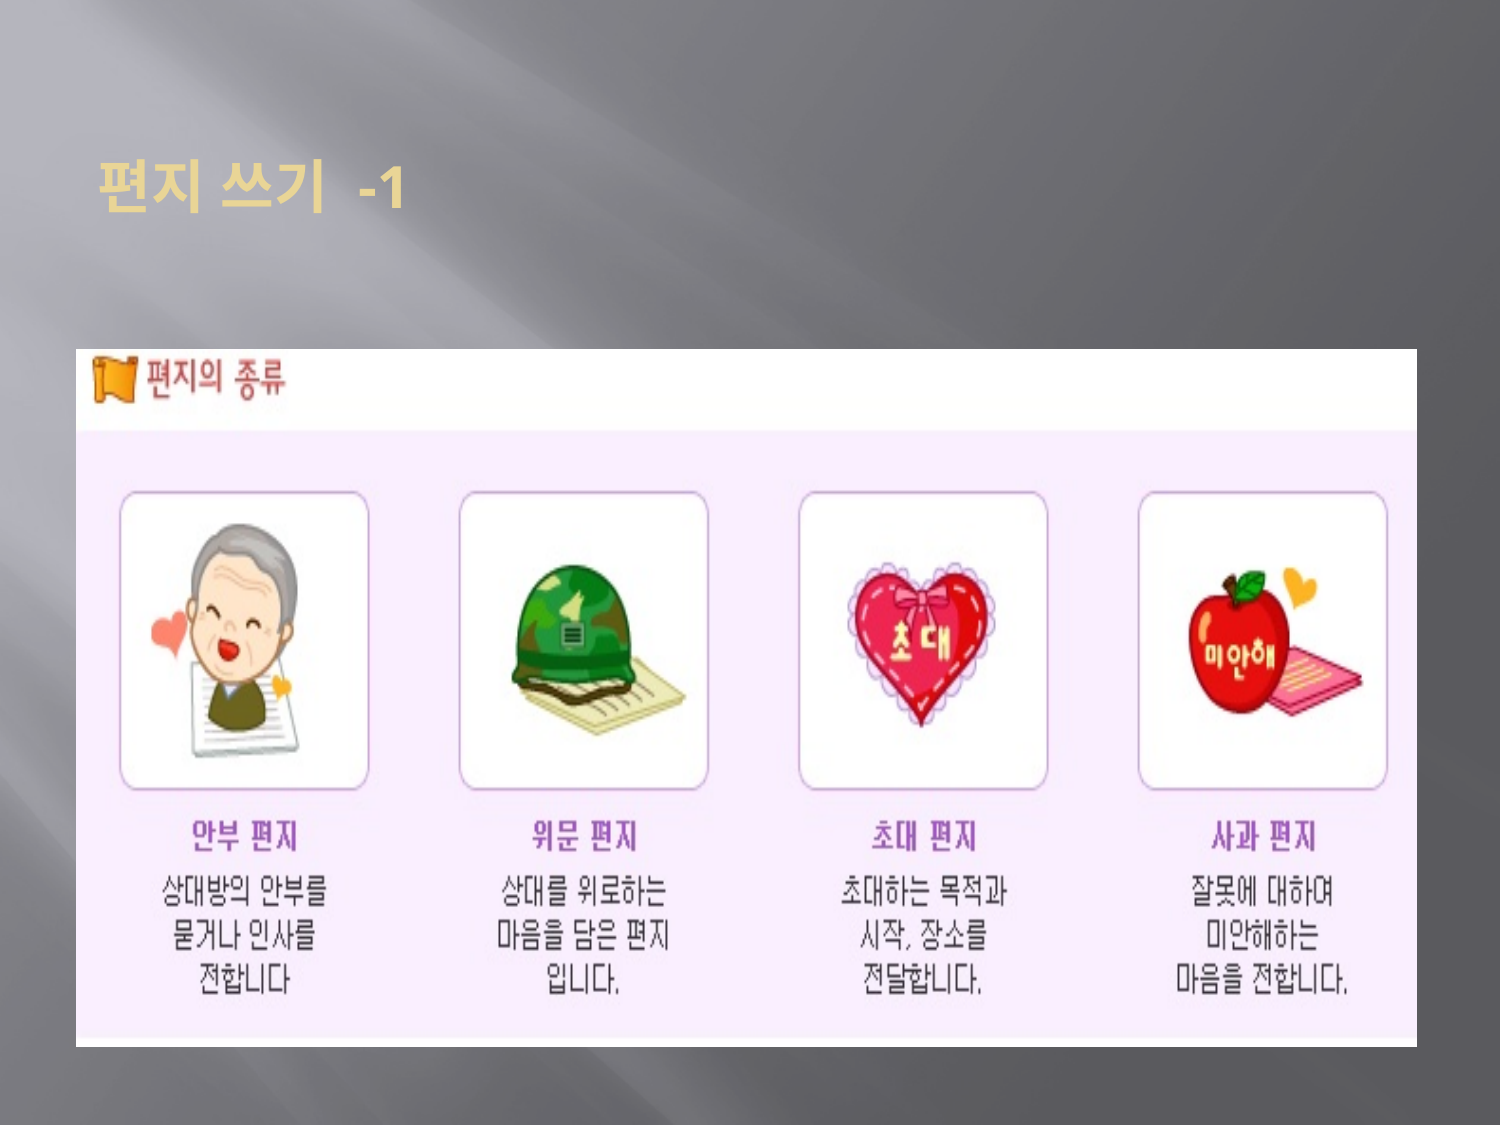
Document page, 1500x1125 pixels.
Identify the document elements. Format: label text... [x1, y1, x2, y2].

text_box 편지 쓰기 -1 [76, 137, 432, 220]
picture [76, 349, 1418, 1048]
